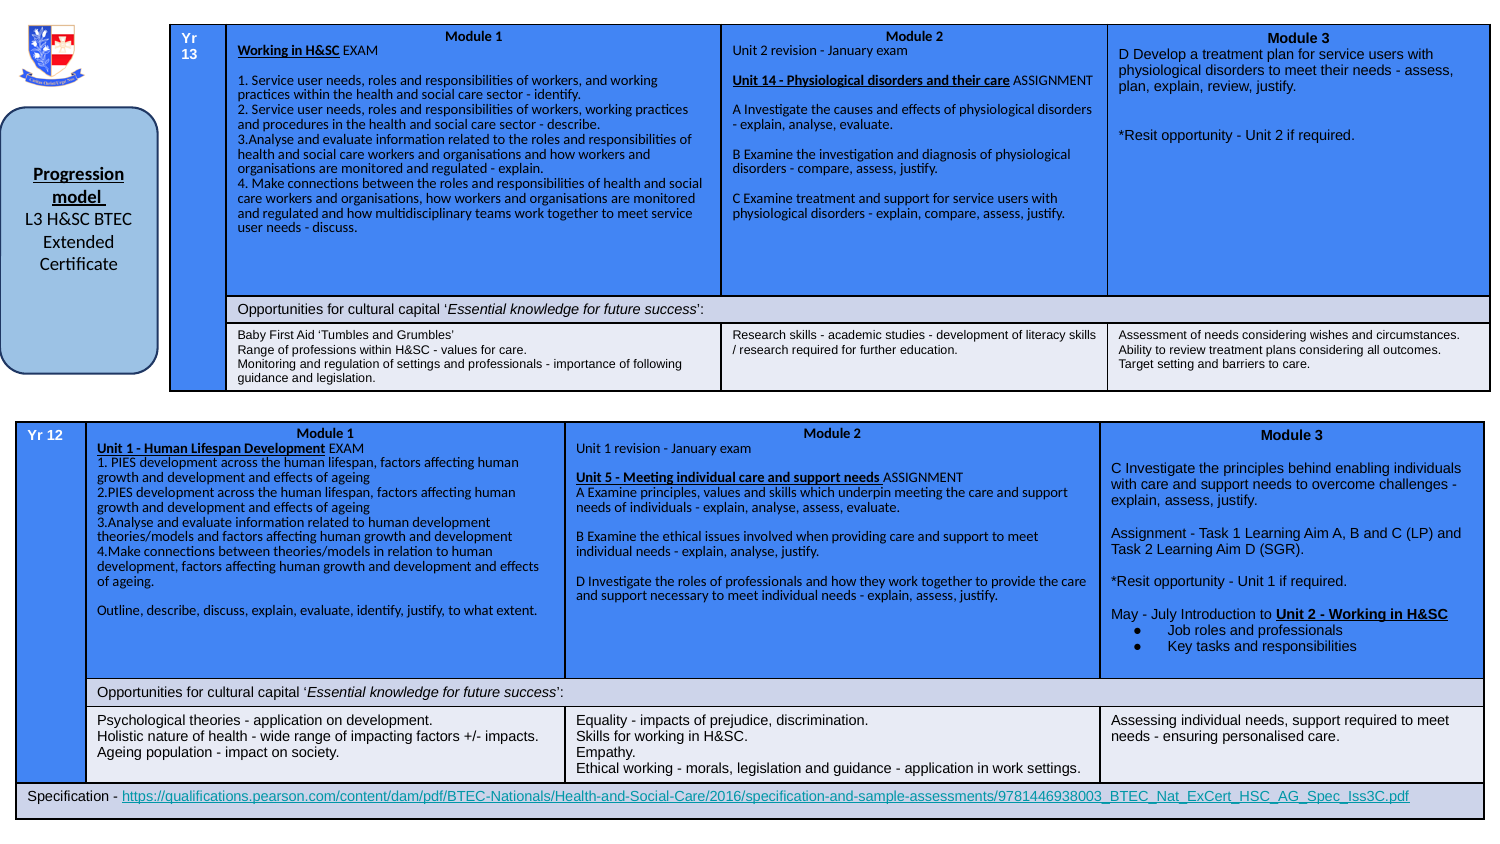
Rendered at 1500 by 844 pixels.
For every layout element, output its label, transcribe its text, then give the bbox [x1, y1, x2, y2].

table_cell Assessment of needs considering wishes and circumstances. Ability to review treatment plans considering all outcomes. Target setting and barriers to care. [1108, 324, 1489, 390]
table_header Yr 13 [171, 25, 225, 390]
table_cell Equality - impacts of prejudice, discrimination. Skills for working in H&SC. Empathy. Ethical working - morals, legislation and guidance - application in work settings. [566, 707, 1099, 782]
table_cell Opportunities for cultural capital ‘Essential knowledge for future success’: [227, 297, 1489, 322]
table_header Module 1 Working in H&SC EXAM 1. Service user needs, roles and responsibilities of workers, and working practices within the health and social care sector - identify. 2. Service user needs, roles and responsibilities of workers, working practices and procedures in the health and social care sector - describe. 3.Analyse and evaluate information related to the roles and responsibilities of health and social care workers and organisations and how workers and organisations are monitored and regulated - explain. 4. Make connections between the roles and responsibilities of health and social care workers and organisations, how workers and organisations are monitored and regulated and how multidisciplinary teams work together to meet service user needs - discuss. [227, 25, 720, 295]
table_header Module 2 Unit 2 revision - January exam Unit 14 - Physiological disorders and their care ASSIGNMENT A Investigate the causes and effects of physiological disorders - explain, analyse, evaluate. B Examine the investigation and diagnosis of physiological disorders - compare, assess, justify. C Examine treatment and support for service users with physiological disorders - explain, compare, assess, justify. [722, 25, 1107, 295]
table_header Module 1 Unit 1 - Human Lifespan Development EXAM 1. PIES development across the human lifespan, factors affecting human growth and development and effects of ageing 2.PIES development across the human lifespan, factors affecting human growth and development and effects of ageing 3.Analyse and evaluate information related to human development theories/models and factors affecting human growth and development 4.Make connections between theories/models in relation to human development, factors affecting human growth and development and effects of ageing. Outline, describe, discuss, explain, evaluate, identify, justify, to what extent. [87, 423, 564, 678]
table_cell Research skills - academic studies - development of literacy skills / research required for further education. [722, 324, 1107, 390]
table_header Module 3 D Develop a treatment plan for service users with physiological disorders to meet their needs - assess, plan, explain, review, justify. *Resit opportunity - Unit 2 if required. [1108, 25, 1489, 295]
table_cell Opportunities for cultural capital ‘Essential knowledge for future success’: [87, 679, 1483, 706]
table_cell Assessing individual needs, support required to meet needs - ensuring personalised care. [1101, 707, 1483, 782]
text_box Progression model L3 H&SC BTEC Extended Certificate [0, 107, 158, 374]
table_header Module 2 Unit 1 revision - January exam Unit 5 - Meeting individual care and support needs ASSIGNMENT A Examine principles, values and skills which underpin meeting the care and support needs of individuals - explain, analyse, assess, evaluate. B Examine the ethical issues involved when providing care and support to meet individual needs - explain, analyse, justify. D Investigate the roles of professionals and how they work together to provide the care and support necessary to meet individual needs - explain, assess, justify. [566, 423, 1099, 678]
picture [16, 12, 96, 98]
table_cell Specification - https://qualifications.pearson.com/content/dam/pdf/BTEC-Nationals/Health-and-Social-Care/2016/specification-and-sample-assessments/9781446938003_BTEC_Nat_ExCert_HSC_AG_Spec_Iss3C.pdf [17, 784, 1483, 818]
table_cell Baby First Aid ‘Tumbles and Grumbles’ Range of professions within H&SC - values for care. Monitoring and regulation of settings and professionals - importance of following guidance and legislation. [227, 324, 720, 390]
table_cell Psychological theories - application on development. Holistic nature of health - wide range of impacting factors +/- impacts. Ageing population - impact on society. [87, 707, 564, 782]
table_header Yr 12 [17, 423, 85, 782]
table_header Module 3 C Investigate the principles behind enabling individuals with care and support needs to overcome challenges - explain, assess, justify. Assignment - Task 1 Learning Aim A, B and C (LP) and Task 2 Learning Aim D (SGR). *Resit opportunity - Unit 1 if required. May - July Introduction to Unit 2 - Working in H&SC Job roles and professionals Key tasks and responsibilities [1101, 423, 1483, 678]
